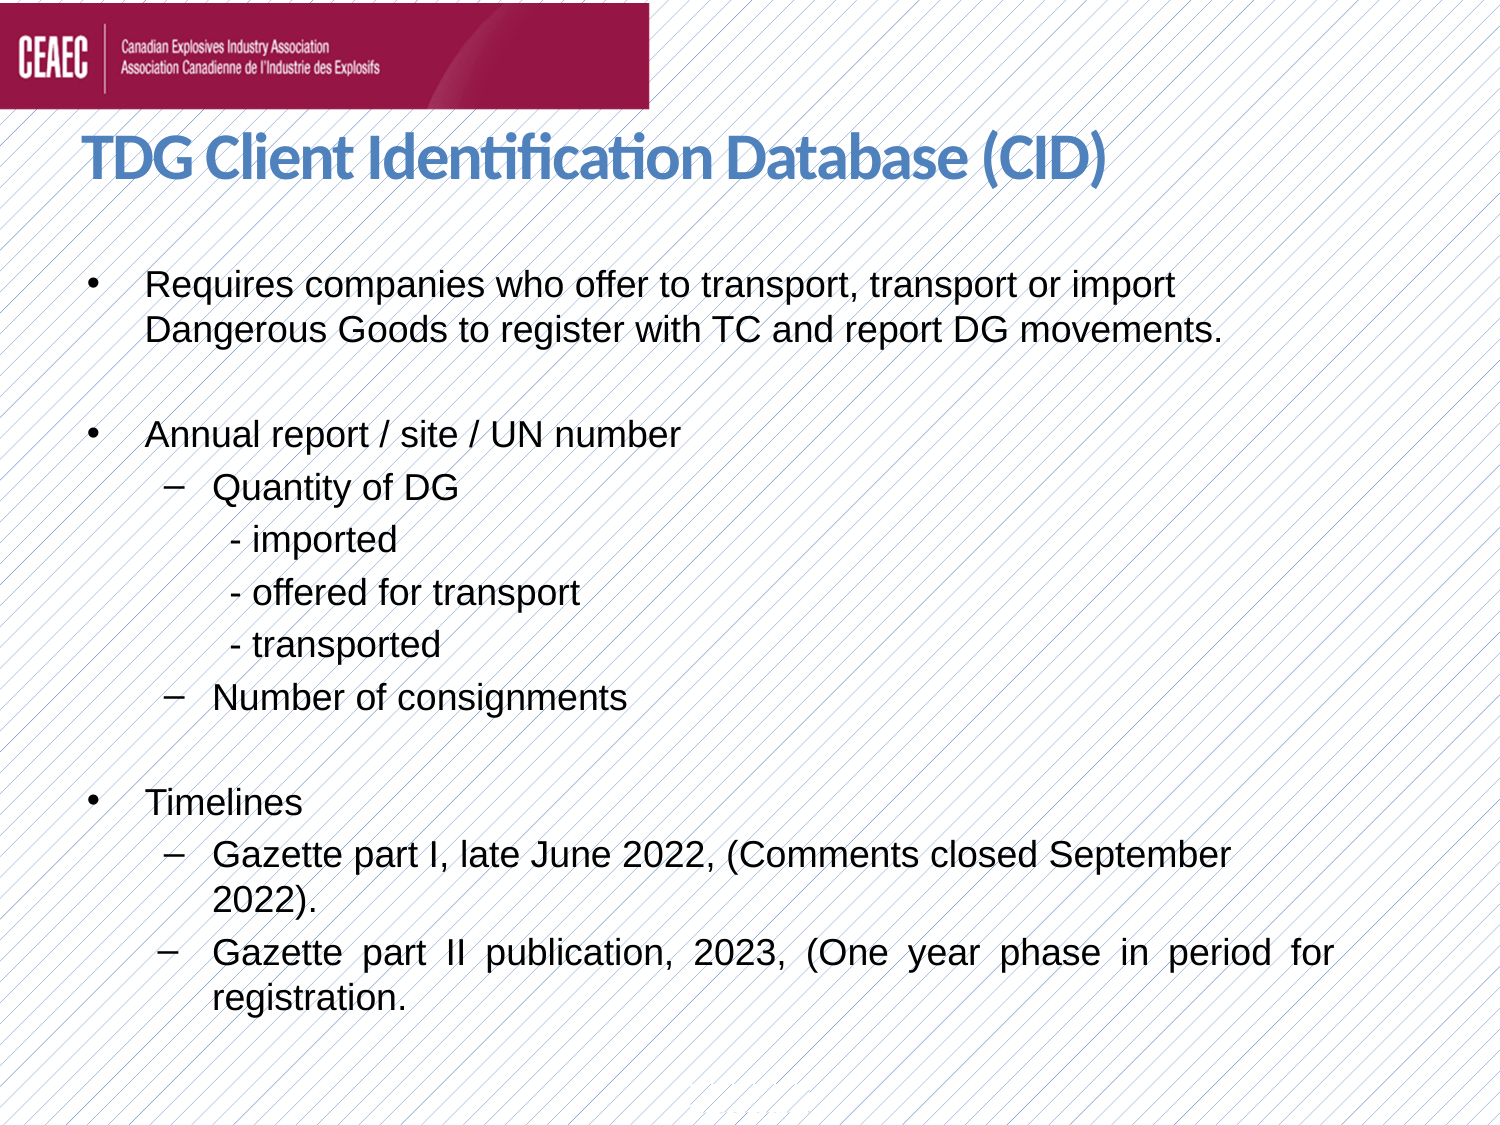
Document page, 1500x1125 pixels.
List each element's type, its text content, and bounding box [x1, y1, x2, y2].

title TDG Client Identification Database (CID) [66, 89, 1216, 216]
list Requires companies who offer to transport, transport or import Dangerous Goods to register with TC and report DG movements. Annual report / site / UN number Quantity of DG - imported - offered for transport - transported Number of consignments Timelines Gazette part I, late June 2022, (Comments closed September 2022). Gazette part II publication, 2023, (One year phase in period for registration. [71, 200, 1350, 1027]
picture [0, 2, 651, 111]
